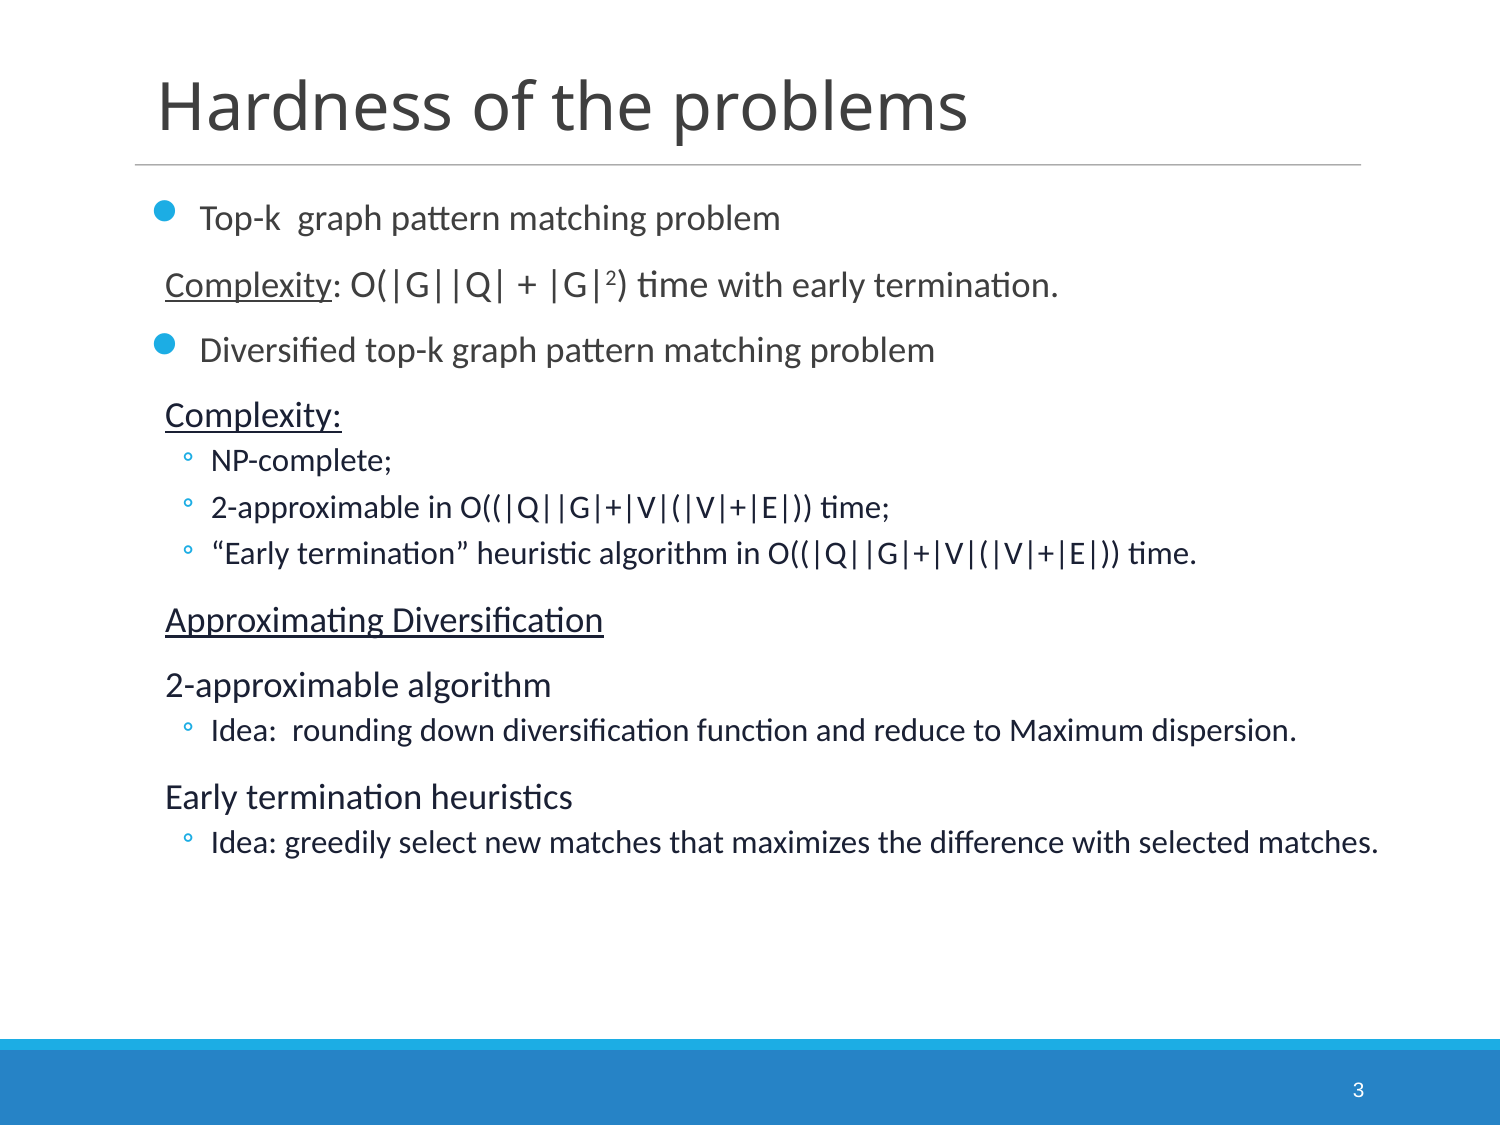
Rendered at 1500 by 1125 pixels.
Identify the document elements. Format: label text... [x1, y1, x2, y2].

title Hardness of the problems [141, 18, 1380, 152]
text_box Top-k graph pattern matching problem Complexity: O(|G||Q| + |G|2) time with early termination. Diversified top-k graph pattern matching problem Complexity: NP-complete; 2-approximable in O((|Q||G|+|V|(|V|+|E|)) time; “Early termination” heuristic algorithm in O((|Q||G|+|V|(|V|+|E|)) time. Approximating Diversification 2-approximable algorithm Idea: rounding down diversification function and reduce to Maximum dispersion. Early termination heuristics Idea: greedily select new matches that maximizes the difference with selected matches. [136, 191, 1400, 877]
slide_number 3 [1217, 1059, 1380, 1120]
